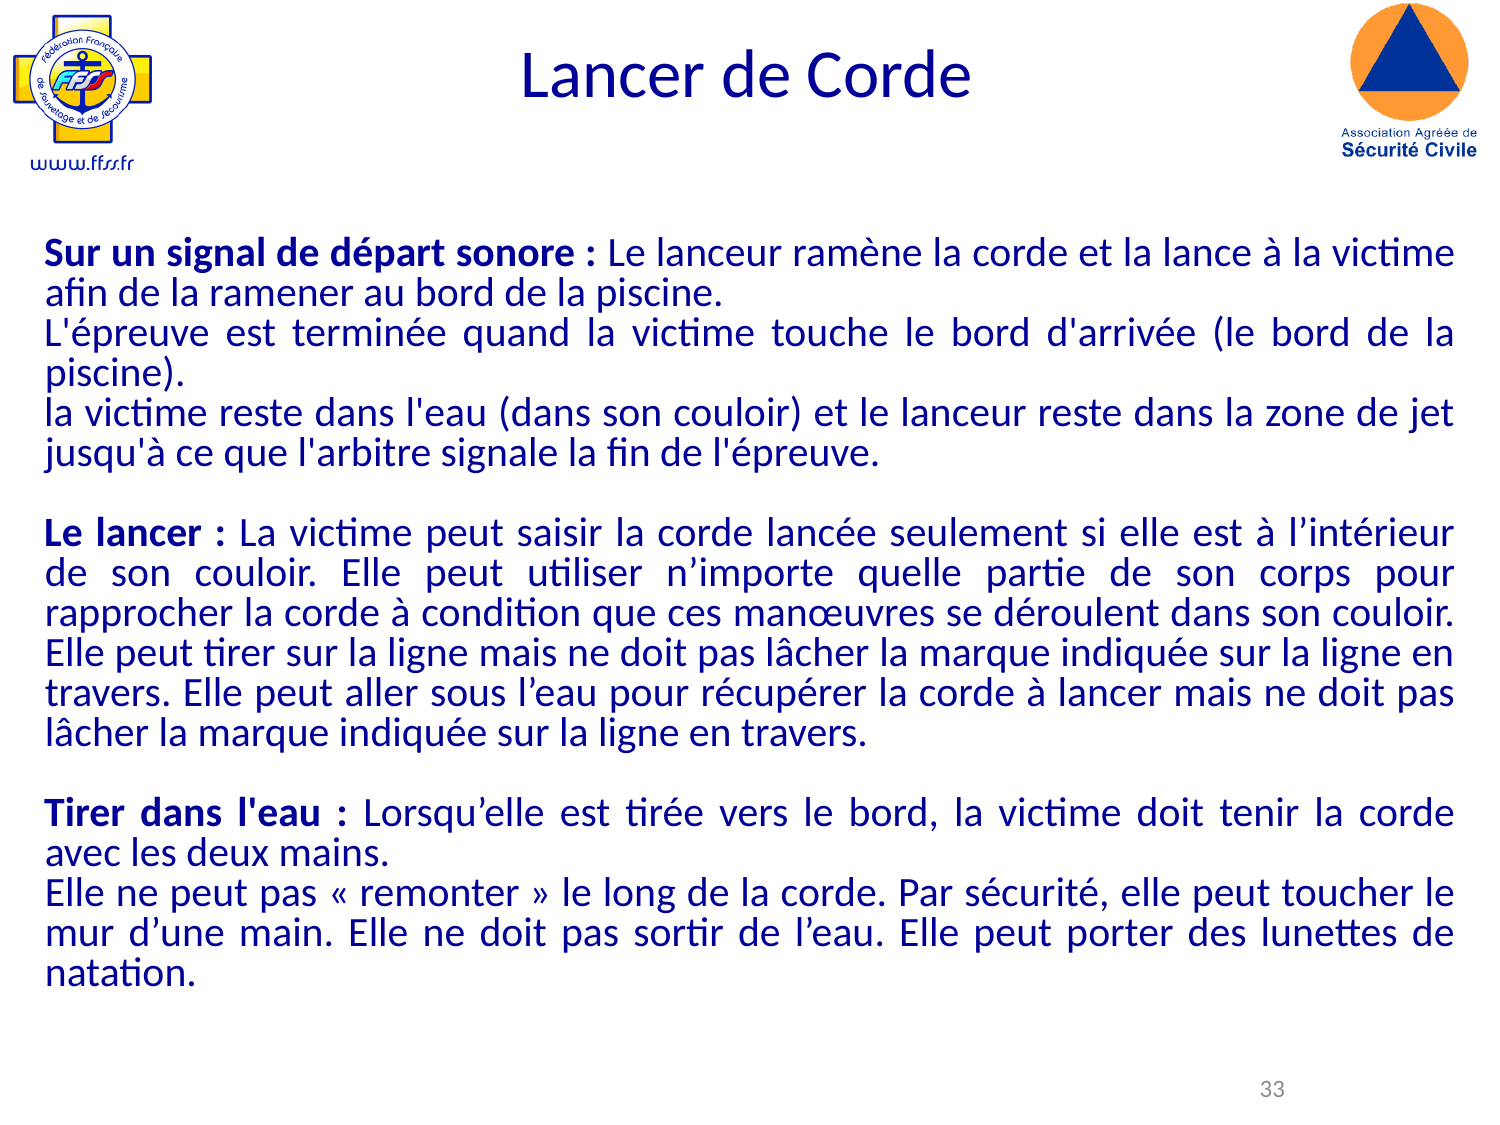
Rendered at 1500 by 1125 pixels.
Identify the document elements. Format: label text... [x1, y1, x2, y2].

text_box Lancer de Corde [165, 18, 1323, 121]
slide_number 33 [1116, 1050, 1429, 1125]
picture [8, 11, 156, 173]
picture [1328, 0, 1490, 161]
text_box Sur un signal de départ sonore : Le lanceur ramène la corde et la lance à la victime afin de la ramener au bord de la piscine. L'épreuve est terminée quand la victime touche le bord d'arrivée (le bord de la piscine). la victime reste dans l'eau (dans son couloir) et le lanceur reste dans la zone de jet jusqu'à ce que l'arbitre signale la fin de l'épreuve. Le lancer : La victime peut saisir la corde lancée seulement si elle est à l’intérieur de son couloir. Elle peut utiliser n’importe quelle partie de son corps pour rapprocher la corde à condition que ces manœuvres se déroulent dans son couloir. Elle peut tirer sur la ligne mais ne doit pas lâcher la marque indiquée sur la ligne en travers. Elle peut aller sous l’eau pour récupérer la corde à lancer mais ne doit pas lâcher la marque indiquée sur la ligne en travers. Tirer dans l'eau : Lorsqu’elle est tirée vers le bord, la victime doit tenir la corde avec les deux mains. Elle ne peut pas « remonter » le long de la corde. Par sécurité, elle peut toucher le mur d’une main. Elle ne doit pas sortir de l’eau. Elle peut porter des lunettes de natation. [29, 227, 1471, 1012]
